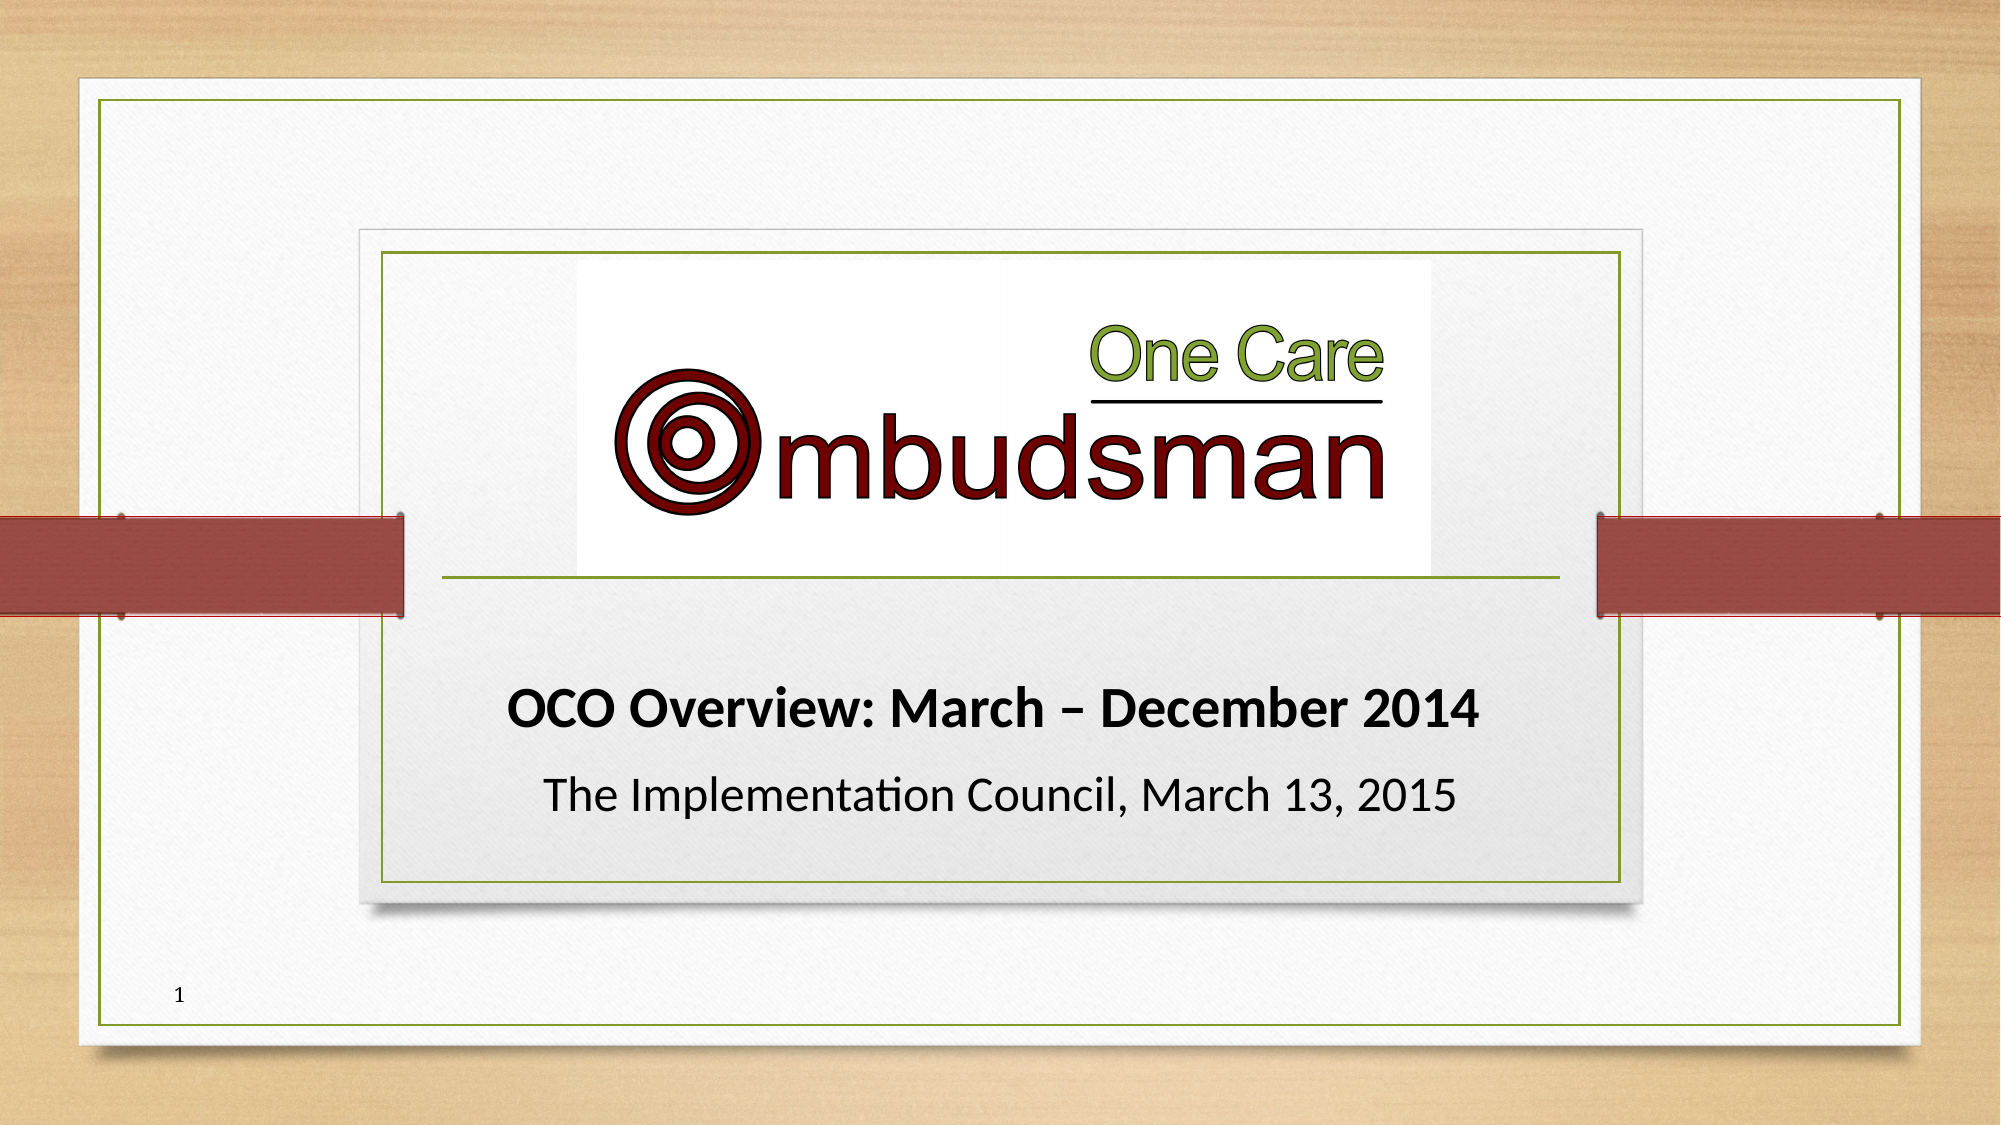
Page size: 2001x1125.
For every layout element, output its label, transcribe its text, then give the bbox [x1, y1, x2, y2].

picture [0, 617, 2001, 1125]
subtitle OCO Overview: March – December 2014 The Implementation Council, March 13, 2015 [441, 661, 1560, 911]
slide_number 1 [110, 972, 201, 1019]
picture [0, 0, 2001, 516]
picture [383, 254, 1618, 881]
